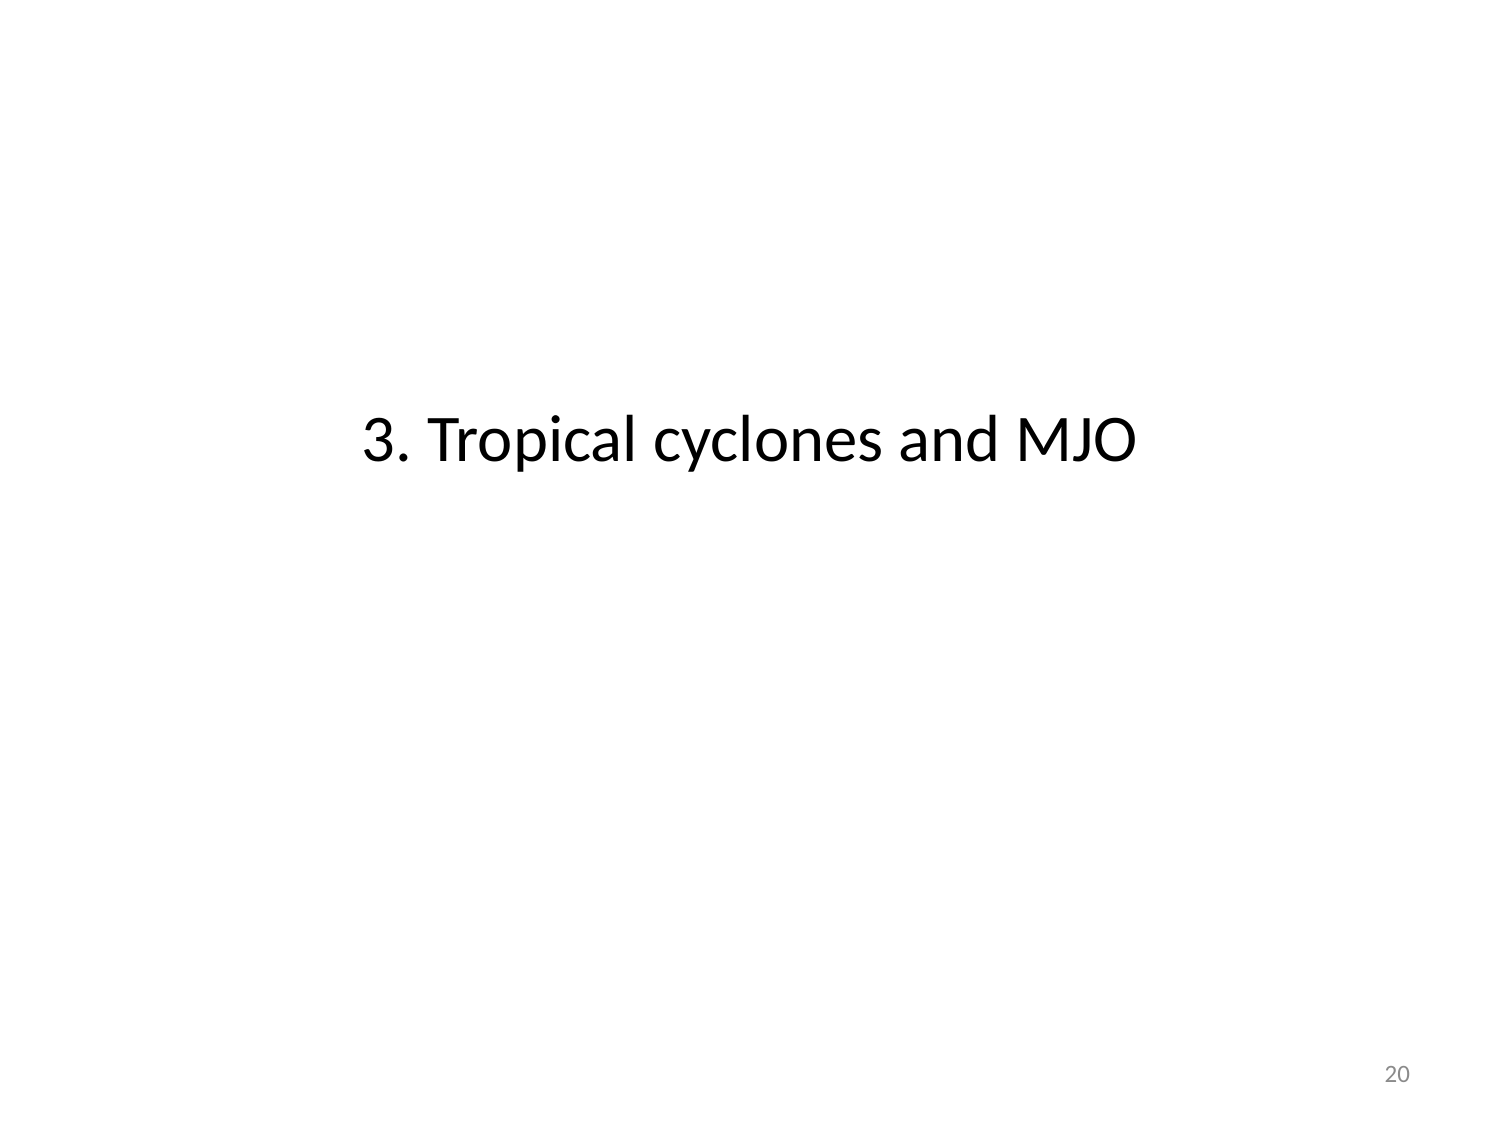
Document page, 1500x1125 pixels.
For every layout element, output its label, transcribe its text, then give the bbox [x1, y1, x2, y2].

slide_number 20 [1074, 1042, 1425, 1103]
text_box 3. Tropical cyclones and MJO [0, 387, 1500, 563]
